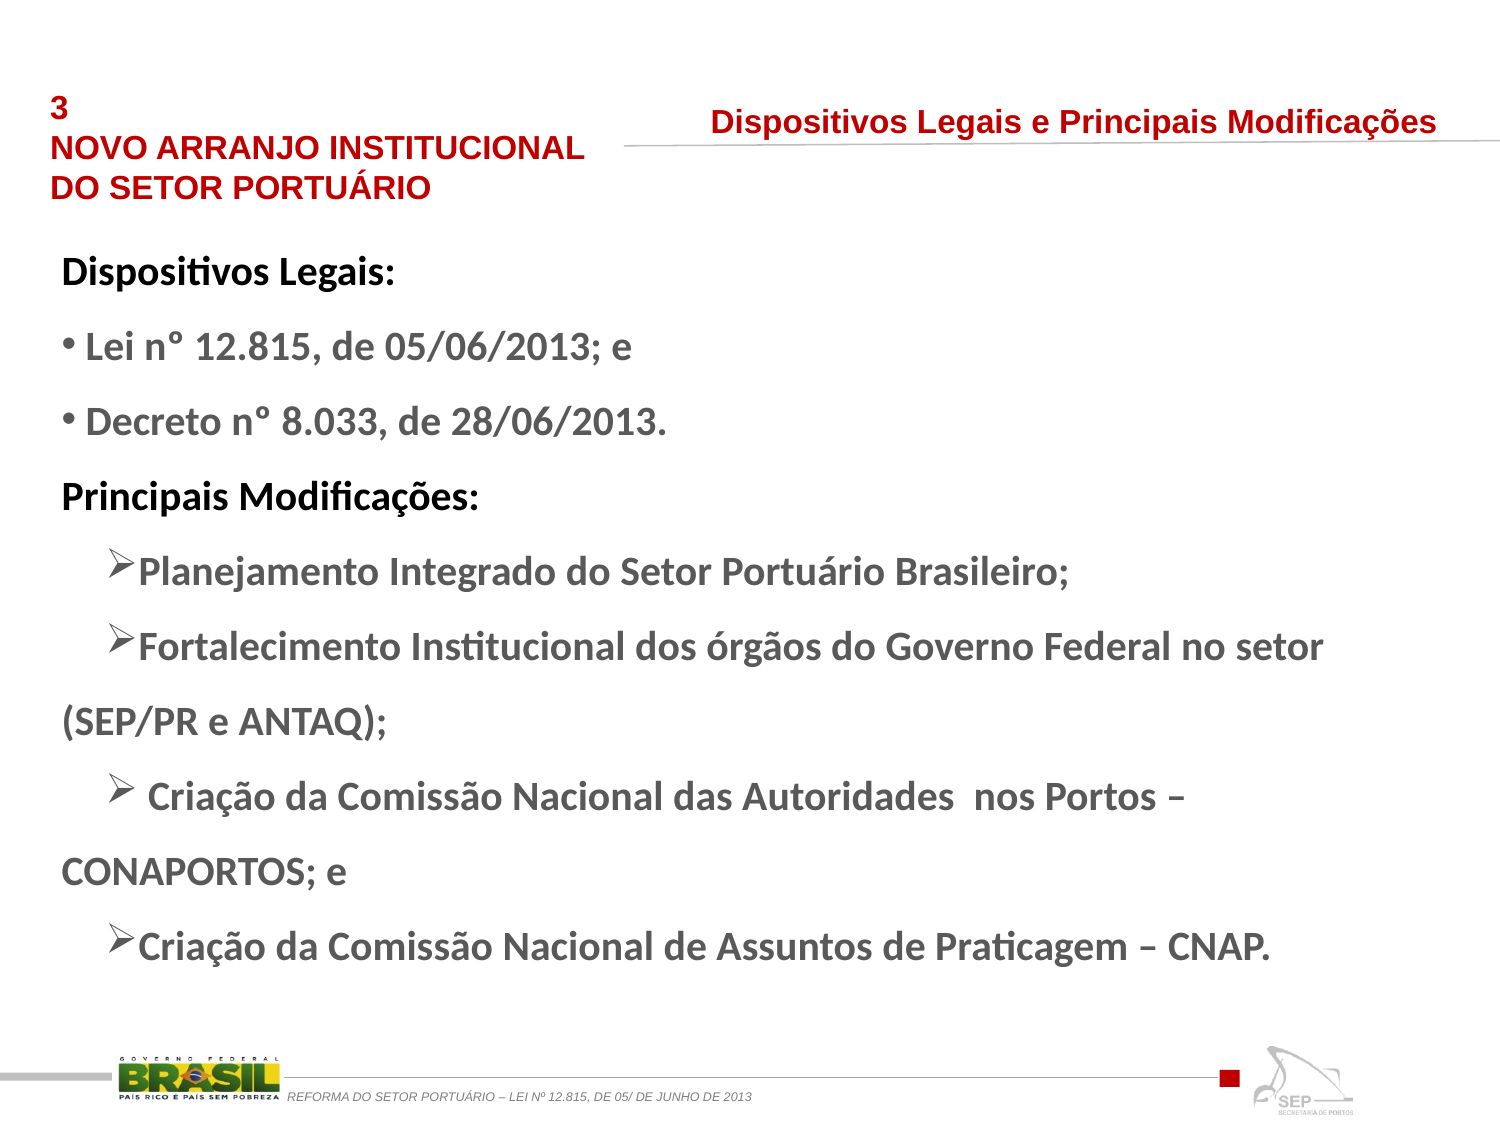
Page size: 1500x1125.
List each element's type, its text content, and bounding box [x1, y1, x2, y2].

text_box Dispositivos Legais: Lei nº 12.815, de 05/06/2013; e Decreto nº 8.033, de 28/06/2013. Principais Modificações: Planejamento Integrado do Setor Portuário Brasileiro; Fortalecimento Institucional dos órgãos do Governo Federal no setor (SEP/PR e ANTAQ); Criação da Comissão Nacional das Autoridades nos Portos – CONAPORTOS; e Criação da Comissão Nacional de Assuntos de Praticagem – CNAP. [46, 210, 1454, 1125]
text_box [623, 140, 1500, 146]
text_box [0, 1046, 1353, 1115]
title 3 NOVO ARRANJO INSTITUCIONAL DO SETOR PORTUÁRIO [34, 81, 625, 210]
text_box Dispositivos Legais e Principais Modificações [667, 93, 1454, 138]
